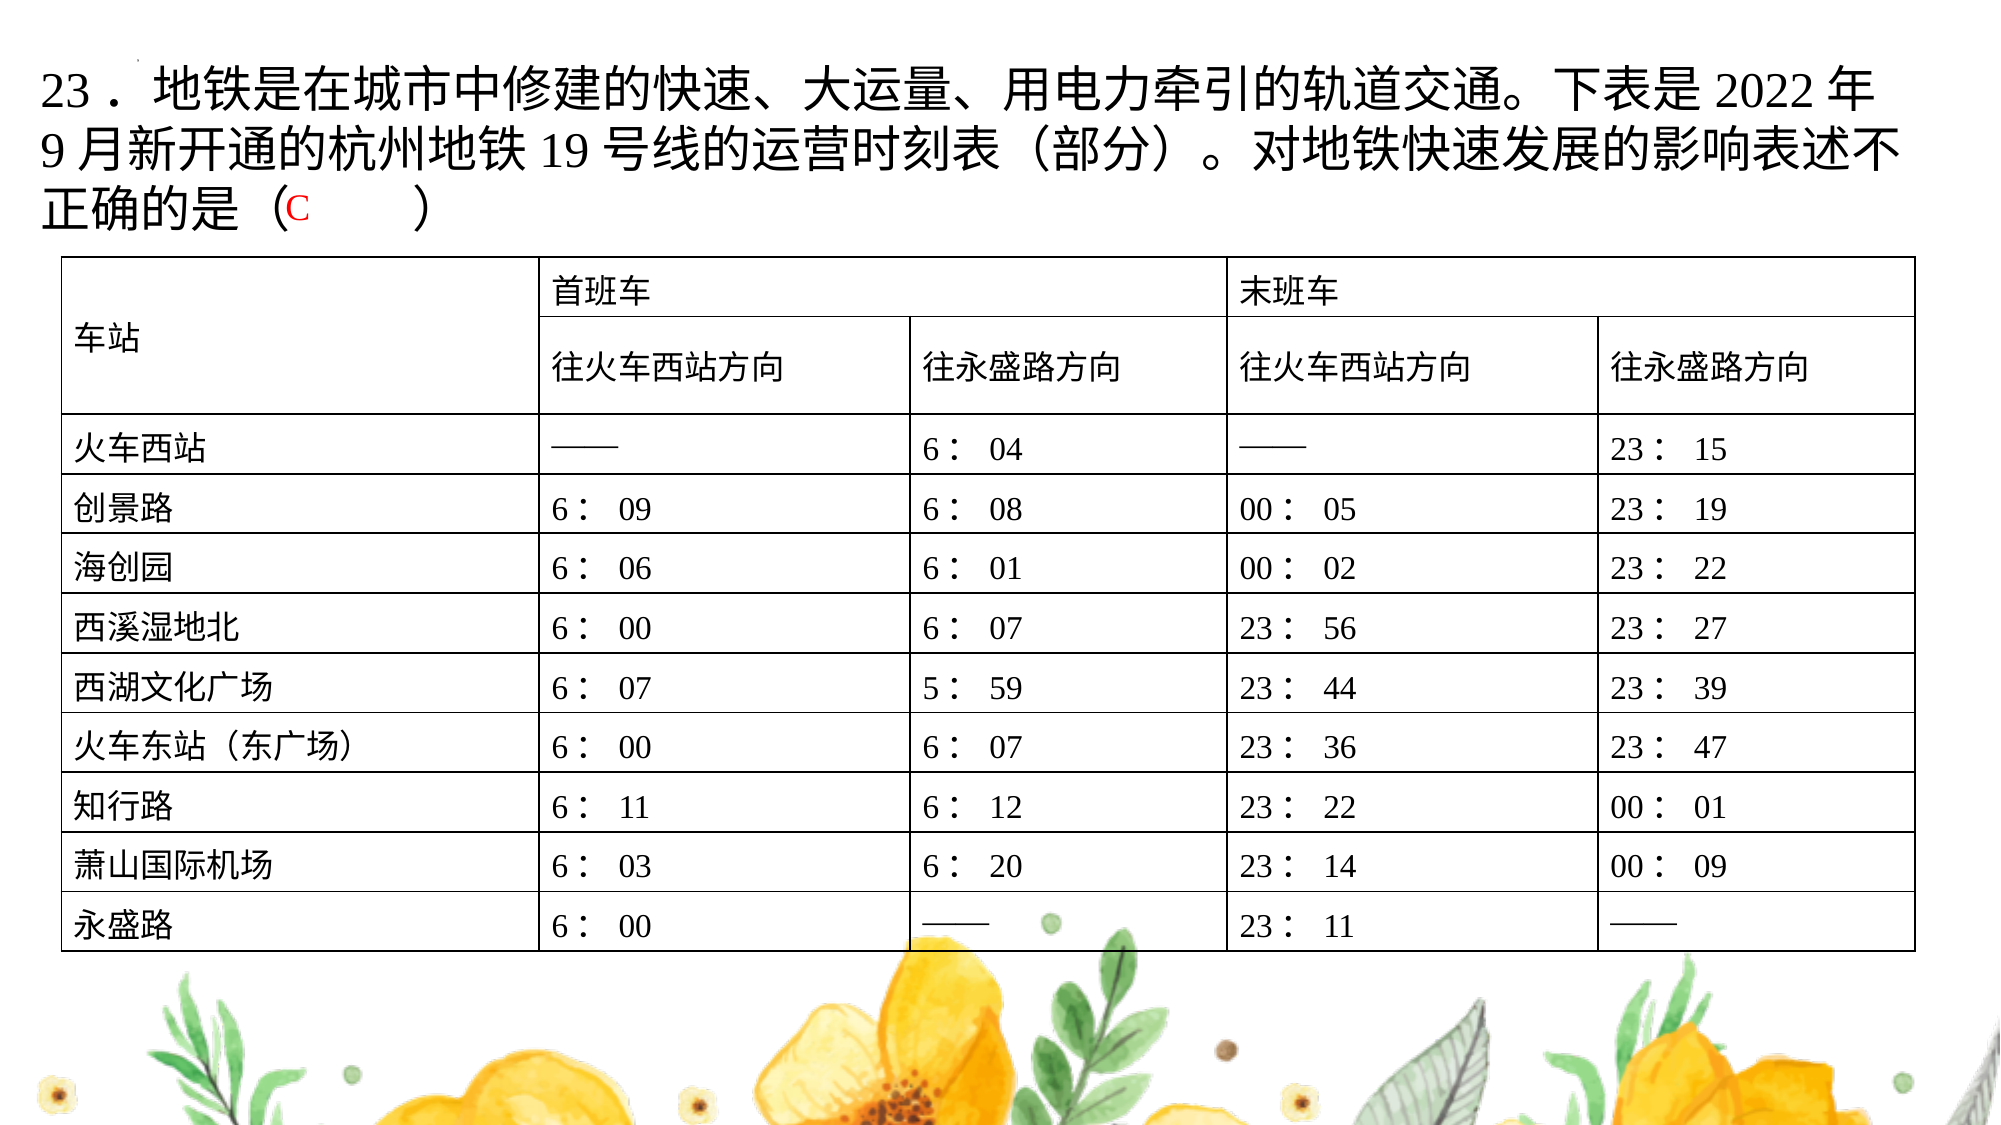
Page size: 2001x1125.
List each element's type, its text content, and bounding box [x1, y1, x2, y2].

table_cell —— [540, 415, 909, 473]
text_box C [270, 175, 339, 236]
table_cell 23：11 [1228, 892, 1597, 950]
table_cell 往永盛路方向 [1599, 317, 1914, 413]
table_cell 23：39 [1599, 654, 1914, 712]
table_cell 创景路 [62, 475, 538, 532]
table_cell 6：11 [540, 773, 909, 831]
table_cell 萧山国际机场 [62, 833, 538, 891]
table_header 末班车 [1228, 258, 1914, 316]
table_header 首班车 [540, 258, 1226, 316]
table_cell 6：06 [540, 534, 909, 592]
table_cell —— [1599, 892, 1914, 950]
table_cell —— [1228, 415, 1597, 473]
table_cell 6：03 [540, 833, 909, 891]
table_cell 海创园 [62, 534, 538, 592]
table_header 车站 [62, 258, 538, 413]
table_cell 00：02 [1228, 534, 1597, 592]
table_cell 往永盛路方向 [911, 317, 1226, 413]
table_cell 23：22 [1599, 534, 1914, 592]
table_cell 23：19 [1599, 475, 1914, 532]
table_cell 5：59 [911, 654, 1226, 712]
table_cell 00：05 [1228, 475, 1597, 532]
table_cell 火车西站 [62, 415, 538, 473]
table_cell 23：14 [1228, 833, 1597, 891]
table_cell 西湖文化广场 [62, 654, 538, 712]
table_cell —— [911, 892, 1226, 950]
table_cell 23：47 [1599, 713, 1914, 771]
table_cell 6：07 [911, 713, 1226, 771]
table_cell 西溪湿地北 [62, 594, 538, 652]
table_cell 6：20 [911, 833, 1226, 891]
picture [8, 860, 2000, 1125]
table_cell 6：09 [540, 475, 909, 532]
table_cell 23：15 [1599, 415, 1914, 473]
table_cell 往火车西站方向 [540, 317, 909, 413]
table_cell 6：08 [911, 475, 1226, 532]
table_cell 6：01 [911, 534, 1226, 592]
table_cell 火车东站（东广场） [62, 713, 538, 771]
table_cell 23：27 [1599, 594, 1914, 652]
table_cell 6：12 [911, 773, 1226, 831]
table_cell 知行路 [62, 773, 538, 831]
table_cell 6：00 [540, 713, 909, 771]
table_cell 23：44 [1228, 654, 1597, 712]
table_cell 00：01 [1599, 773, 1914, 831]
table_cell 6：00 [540, 594, 909, 652]
table_cell 23：36 [1228, 713, 1597, 771]
table_cell 永盛路 [62, 892, 538, 950]
table_cell 00：09 [1599, 833, 1914, 891]
table_cell 23：56 [1228, 594, 1597, 652]
text_box 23．地铁是在城市中修建的快速、大运量、用电力牵引的轨道交通。下表是2022年9月新开通的杭州地铁19号线的运营时刻表（部分）。对地铁快速发展的影响表述不正确的是（ ） [25, 49, 1926, 245]
table_cell 23：22 [1228, 773, 1597, 831]
table_cell 6：07 [911, 594, 1226, 652]
table_cell 往火车西站方向 [1228, 317, 1597, 413]
table_cell 6：04 [911, 415, 1226, 473]
table_cell 6：00 [540, 892, 909, 950]
table_cell 6：07 [540, 654, 909, 712]
